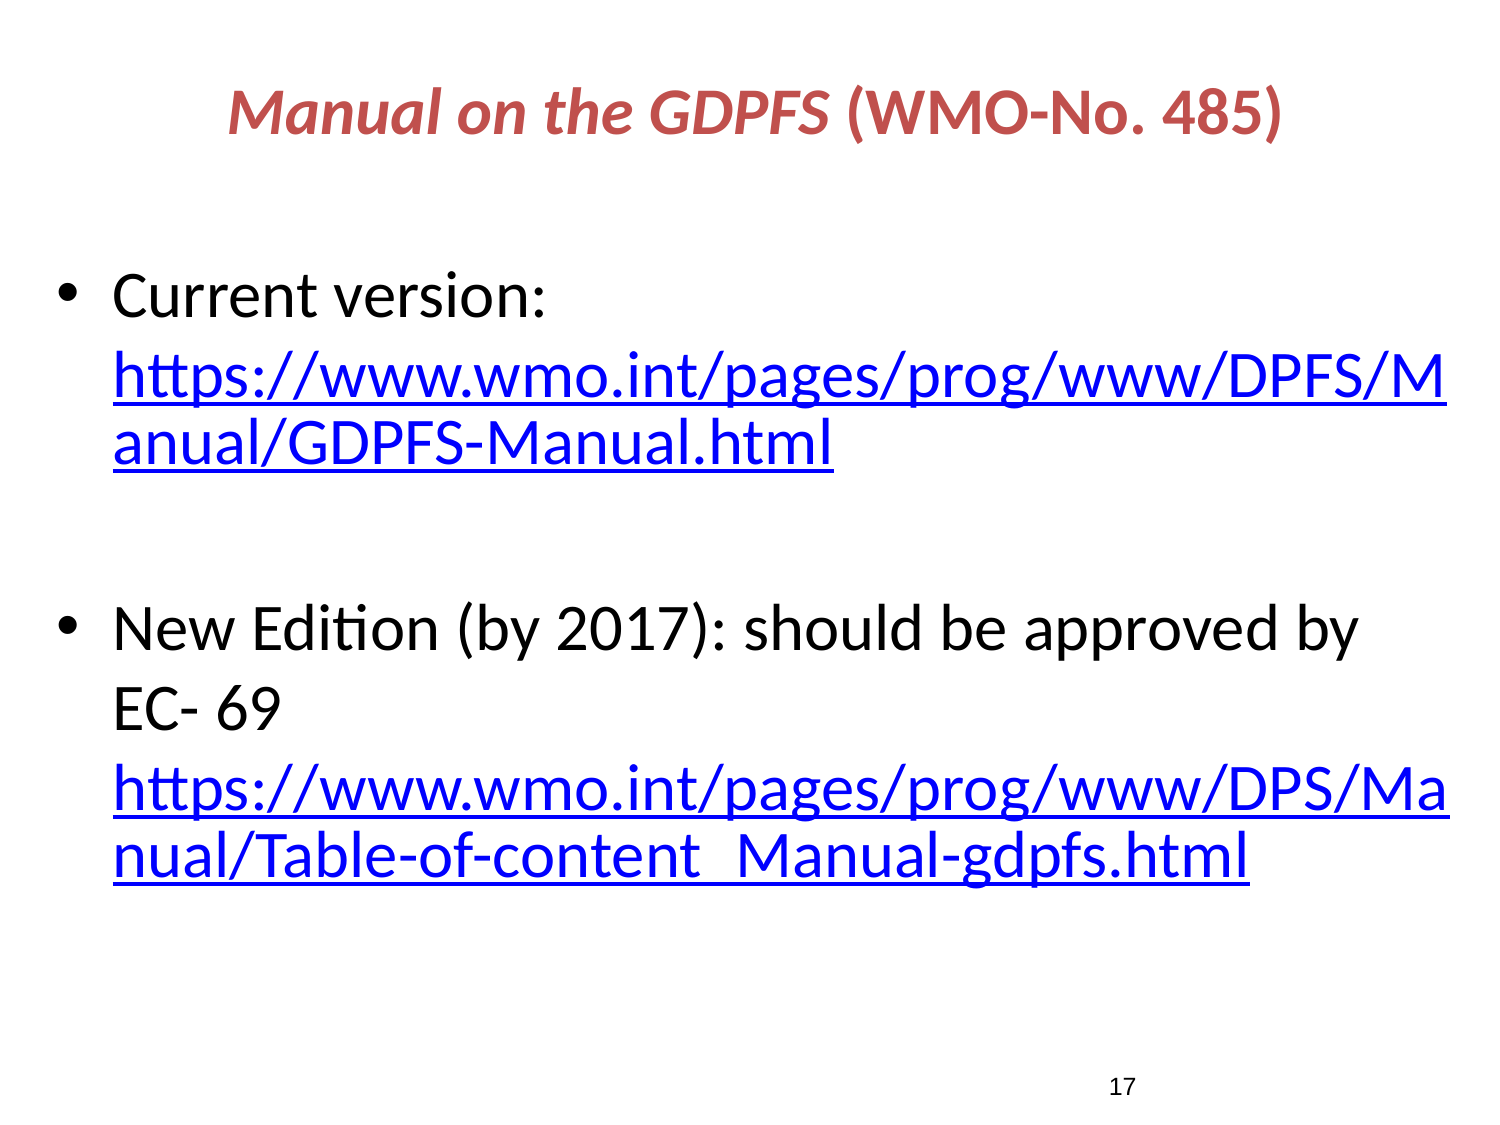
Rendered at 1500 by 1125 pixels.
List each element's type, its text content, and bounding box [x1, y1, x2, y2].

title Manual on the GDPFS (WMO-No. 485) [40, 42, 1471, 173]
text_box 17 [962, 1062, 1152, 1115]
list Current version: https://www.wmo.int/pages/prog/www/DPFS/Manual/GDPFS-Manual.html New Edition (by 2017): should be approved by EC- 69 https://www.wmo.int/pages/prog/www/DPS/Manual/Table-of-content_Manual-gdpfs.html [40, 243, 1471, 1048]
